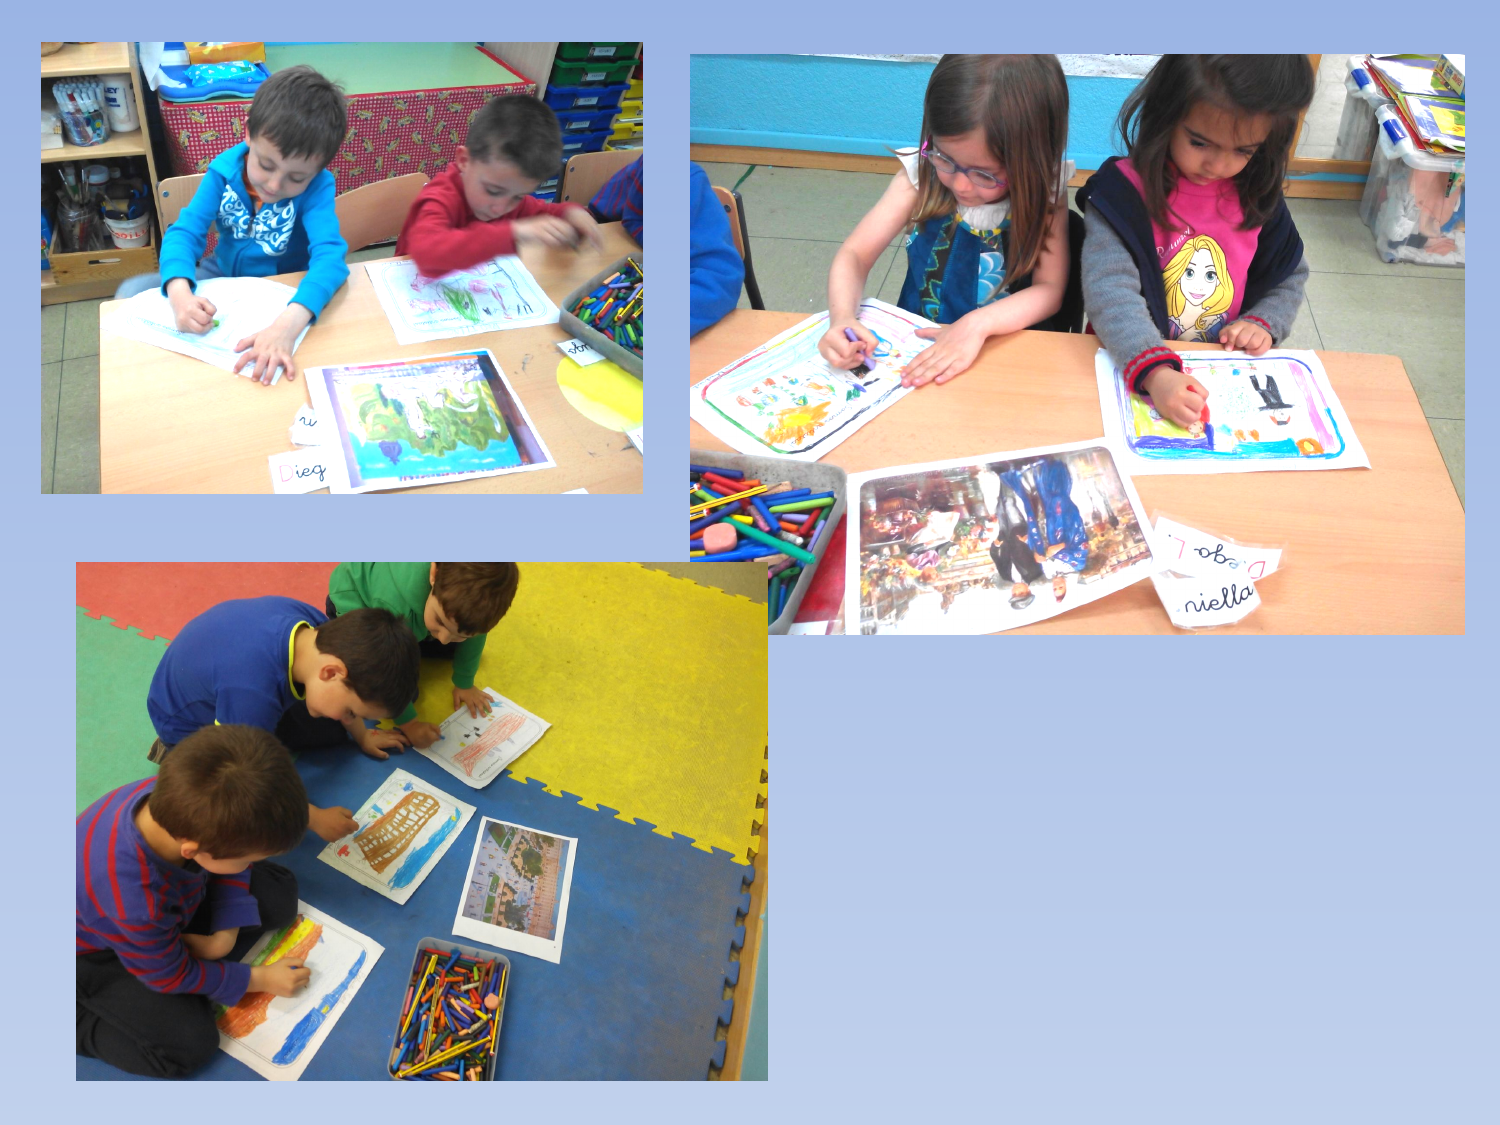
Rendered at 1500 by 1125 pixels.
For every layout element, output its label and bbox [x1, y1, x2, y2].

list [40, 42, 643, 494]
picture [76, 54, 1465, 1081]
